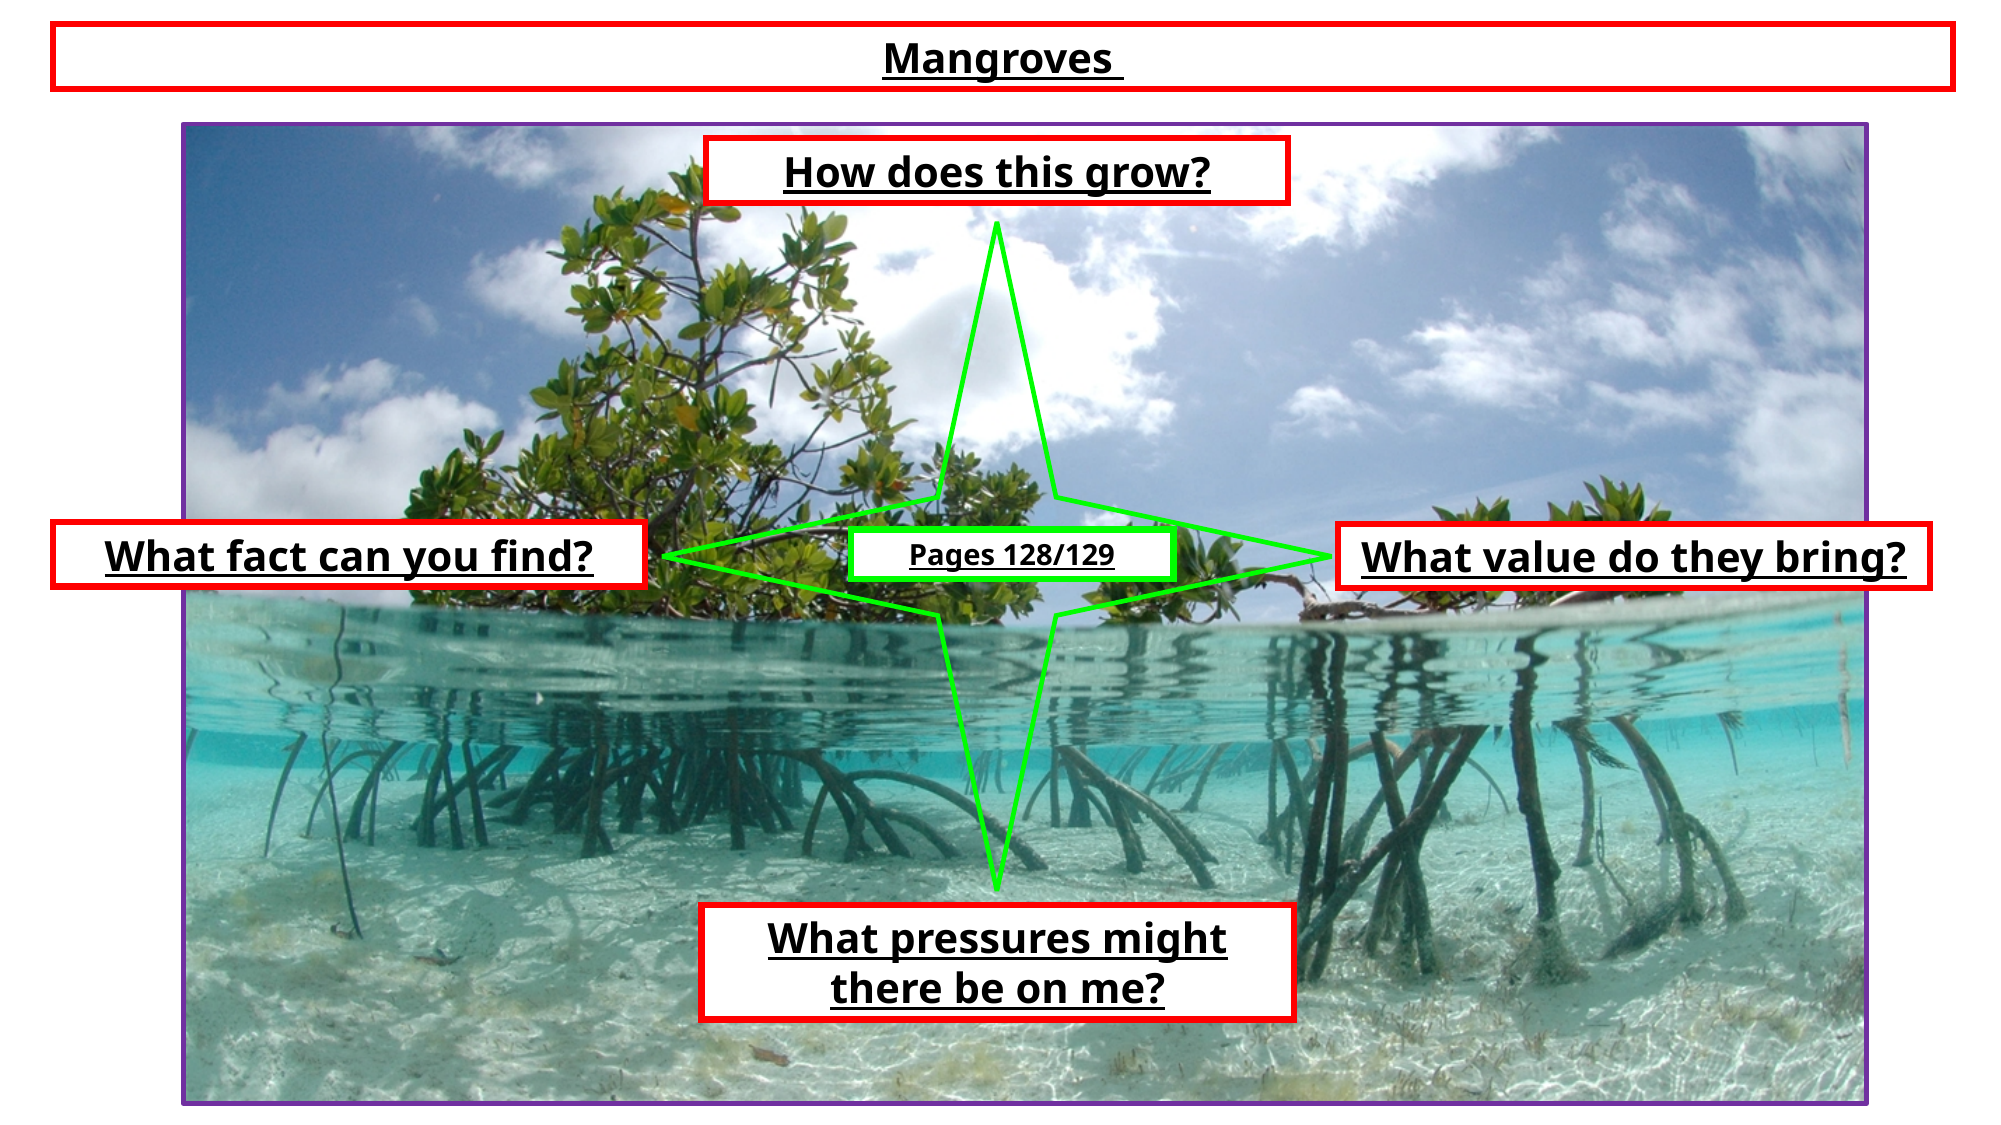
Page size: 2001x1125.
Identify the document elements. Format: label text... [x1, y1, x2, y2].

text_box What value do they bring? [1865, 523, 1931, 589]
text_box Mangroves [52, 24, 1954, 89]
picture [185, 126, 1865, 1102]
text_box What fact can you find? [52, 521, 185, 587]
